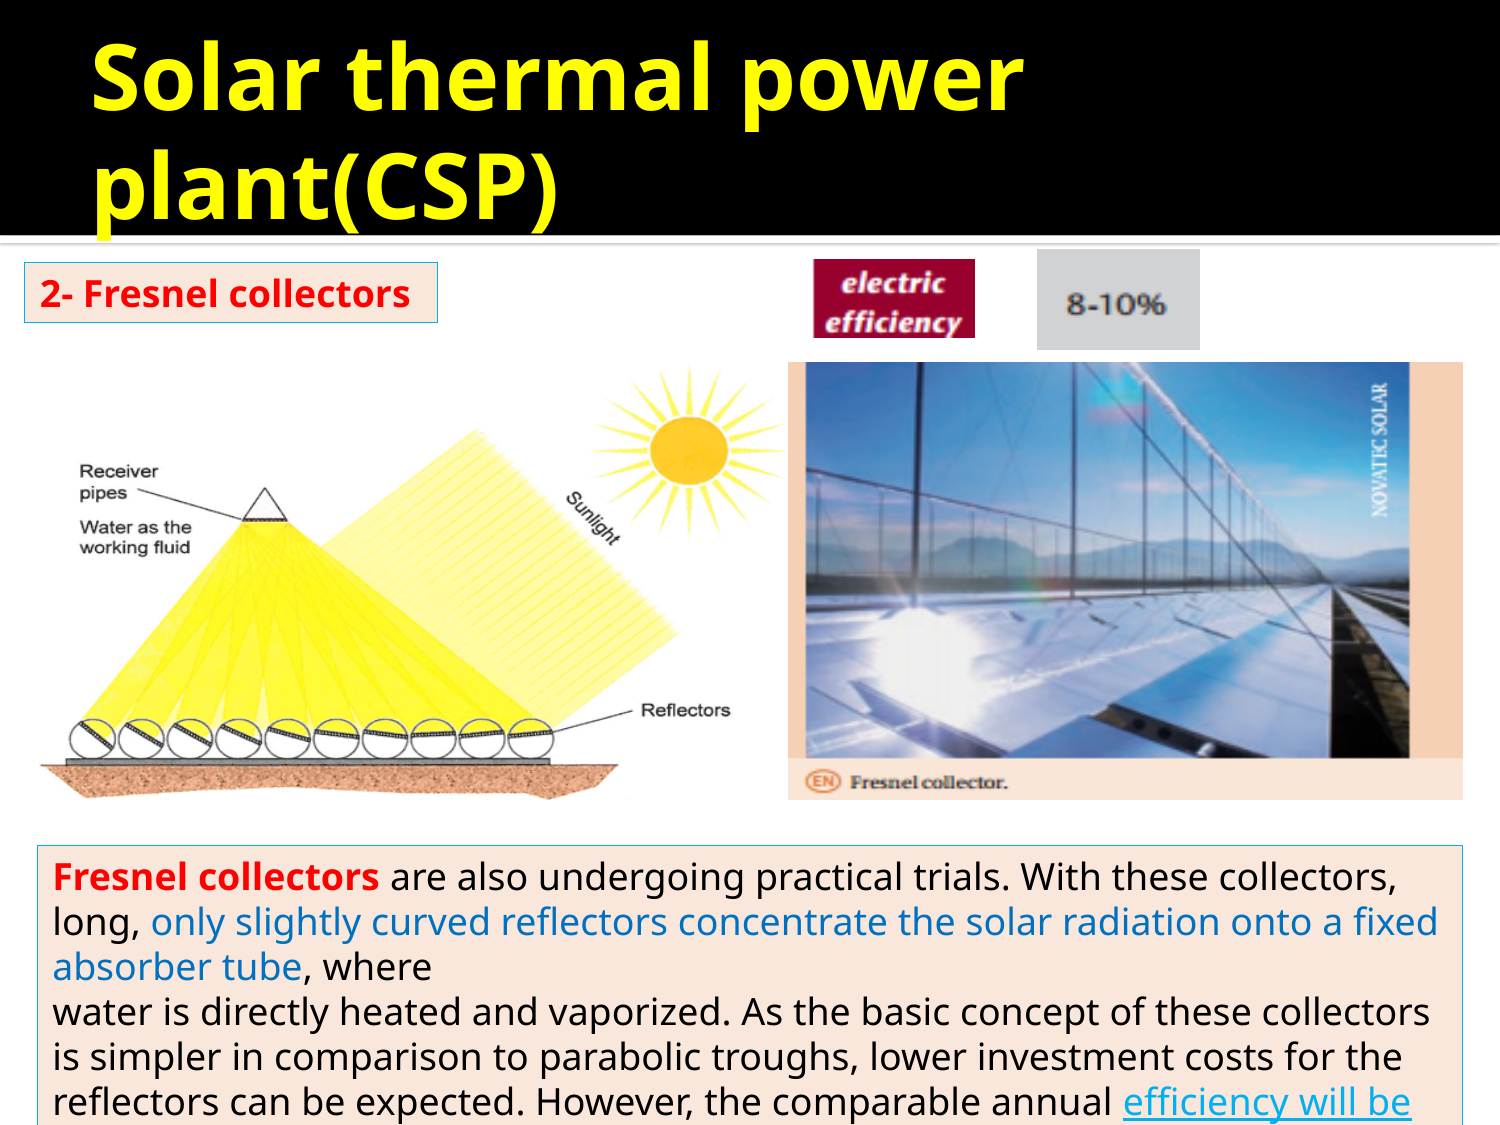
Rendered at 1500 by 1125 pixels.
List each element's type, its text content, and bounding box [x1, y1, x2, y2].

text_box Fresnel collectors are also undergoing practical trials. With these collectors, long, only slightly curved reflectors concentrate the solar radiation onto a fixed absorber tube, where water is directly heated and vaporized. As the basic concept of these collectors is simpler in comparison to parabolic troughs, lower investment costs for the reflectors can be expected. However, the comparable annual efficiency will be somewhat lower. [37, 845, 1463, 1125]
picture [1037, 249, 1200, 350]
picture [812, 259, 975, 338]
picture [37, 362, 1463, 800]
title Solar thermal power plant(CSP) [75, 25, 1425, 231]
text_box 2- Fresnel collectors [24, 262, 438, 323]
